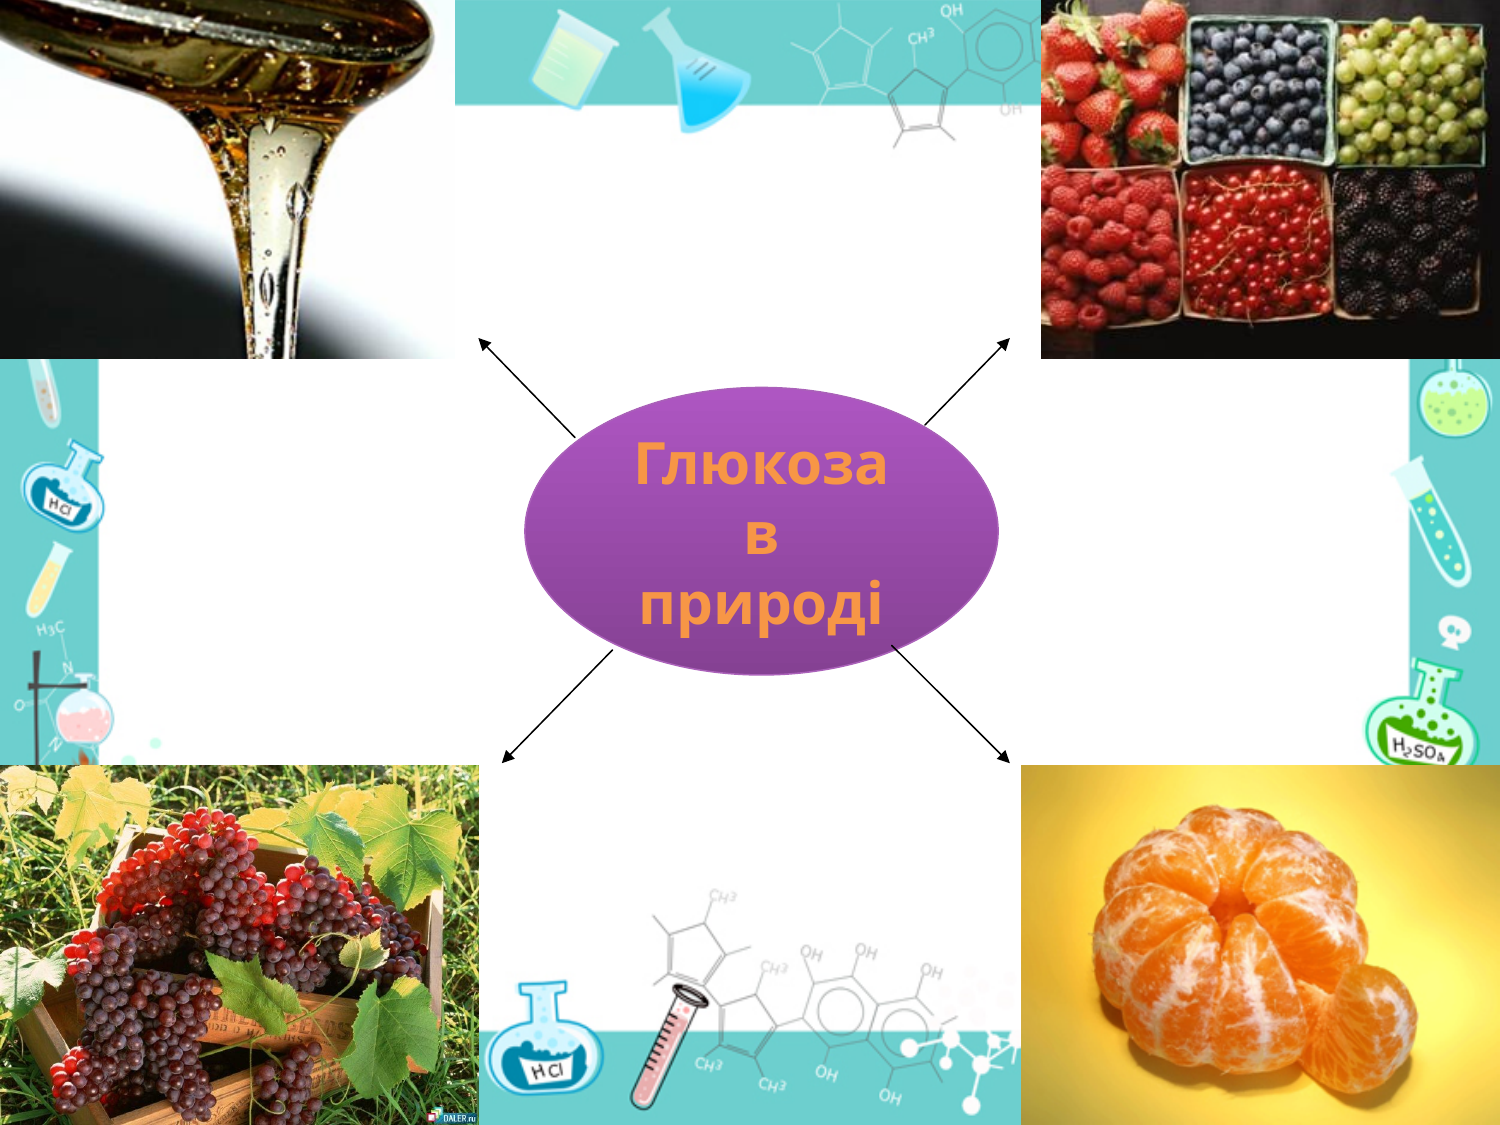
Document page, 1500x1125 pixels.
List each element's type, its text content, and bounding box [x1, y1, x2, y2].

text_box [891, 644, 1011, 764]
text_box Глюкоза в природі [524, 387, 999, 675]
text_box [478, 337, 576, 438]
picture [0, 0, 1500, 1125]
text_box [501, 649, 613, 764]
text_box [924, 337, 1011, 426]
